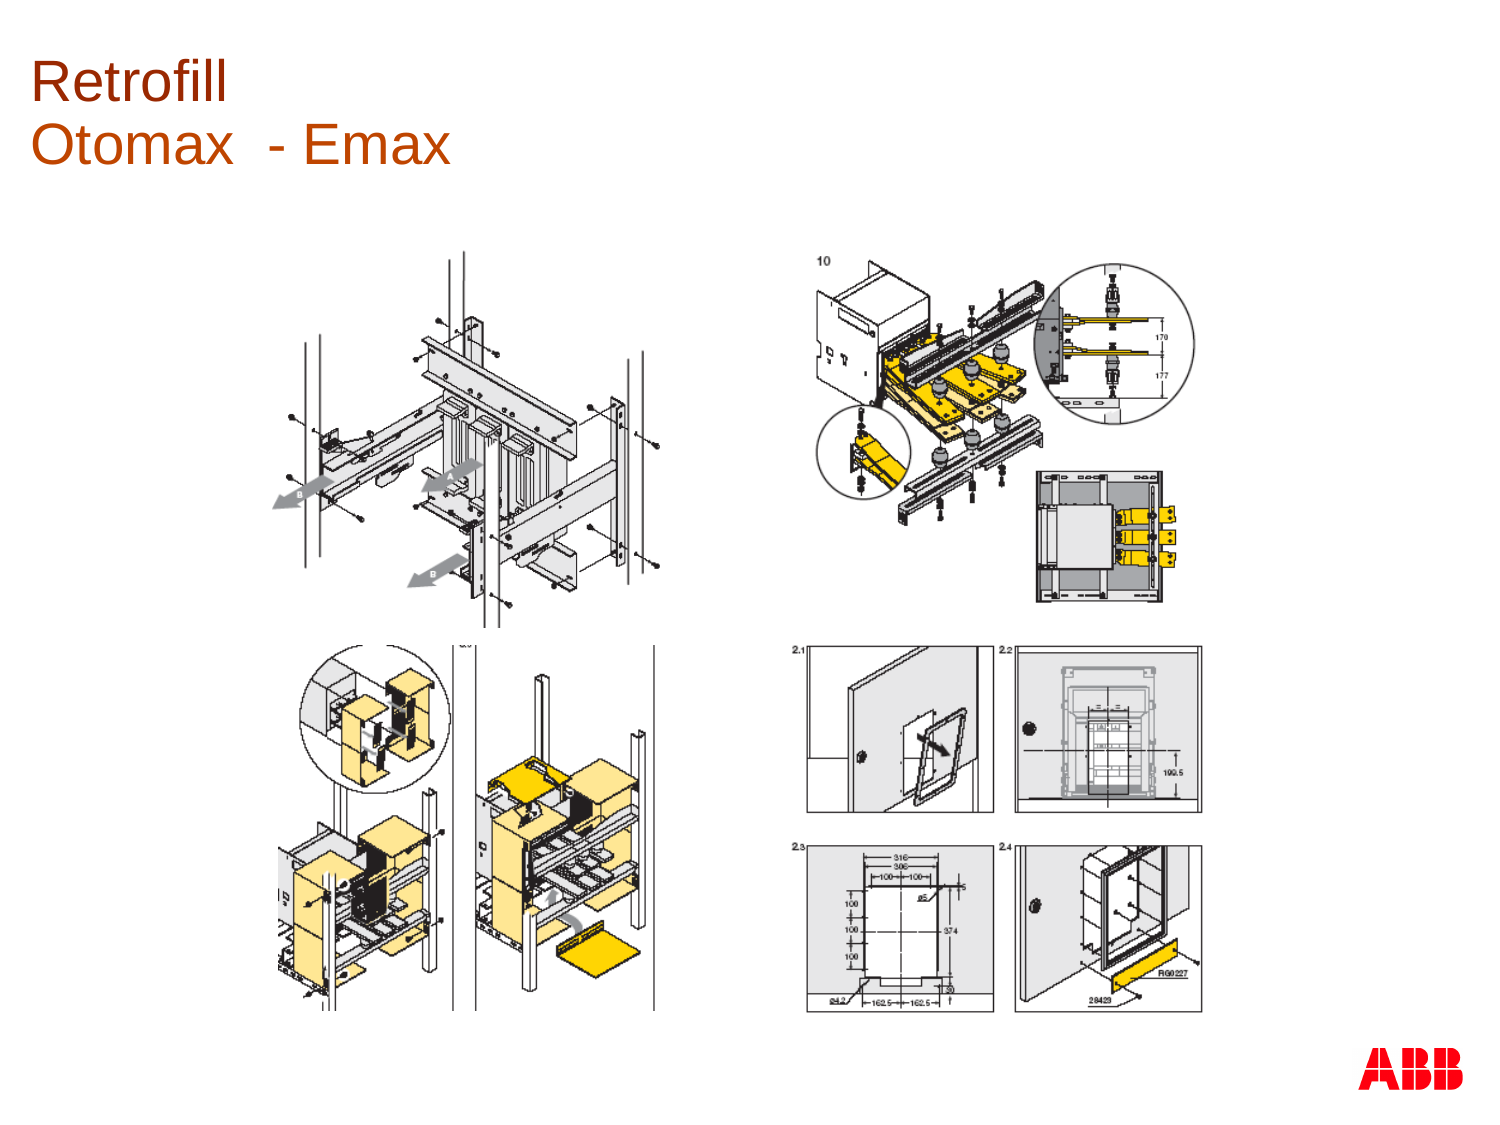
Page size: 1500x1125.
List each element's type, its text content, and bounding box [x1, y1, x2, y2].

picture [278, 644, 656, 1012]
title Retrofill Otomax - Emax [0, 0, 1500, 186]
picture [271, 242, 662, 628]
picture [813, 255, 1200, 611]
picture [789, 642, 1205, 1019]
picture [1352, 1048, 1463, 1090]
